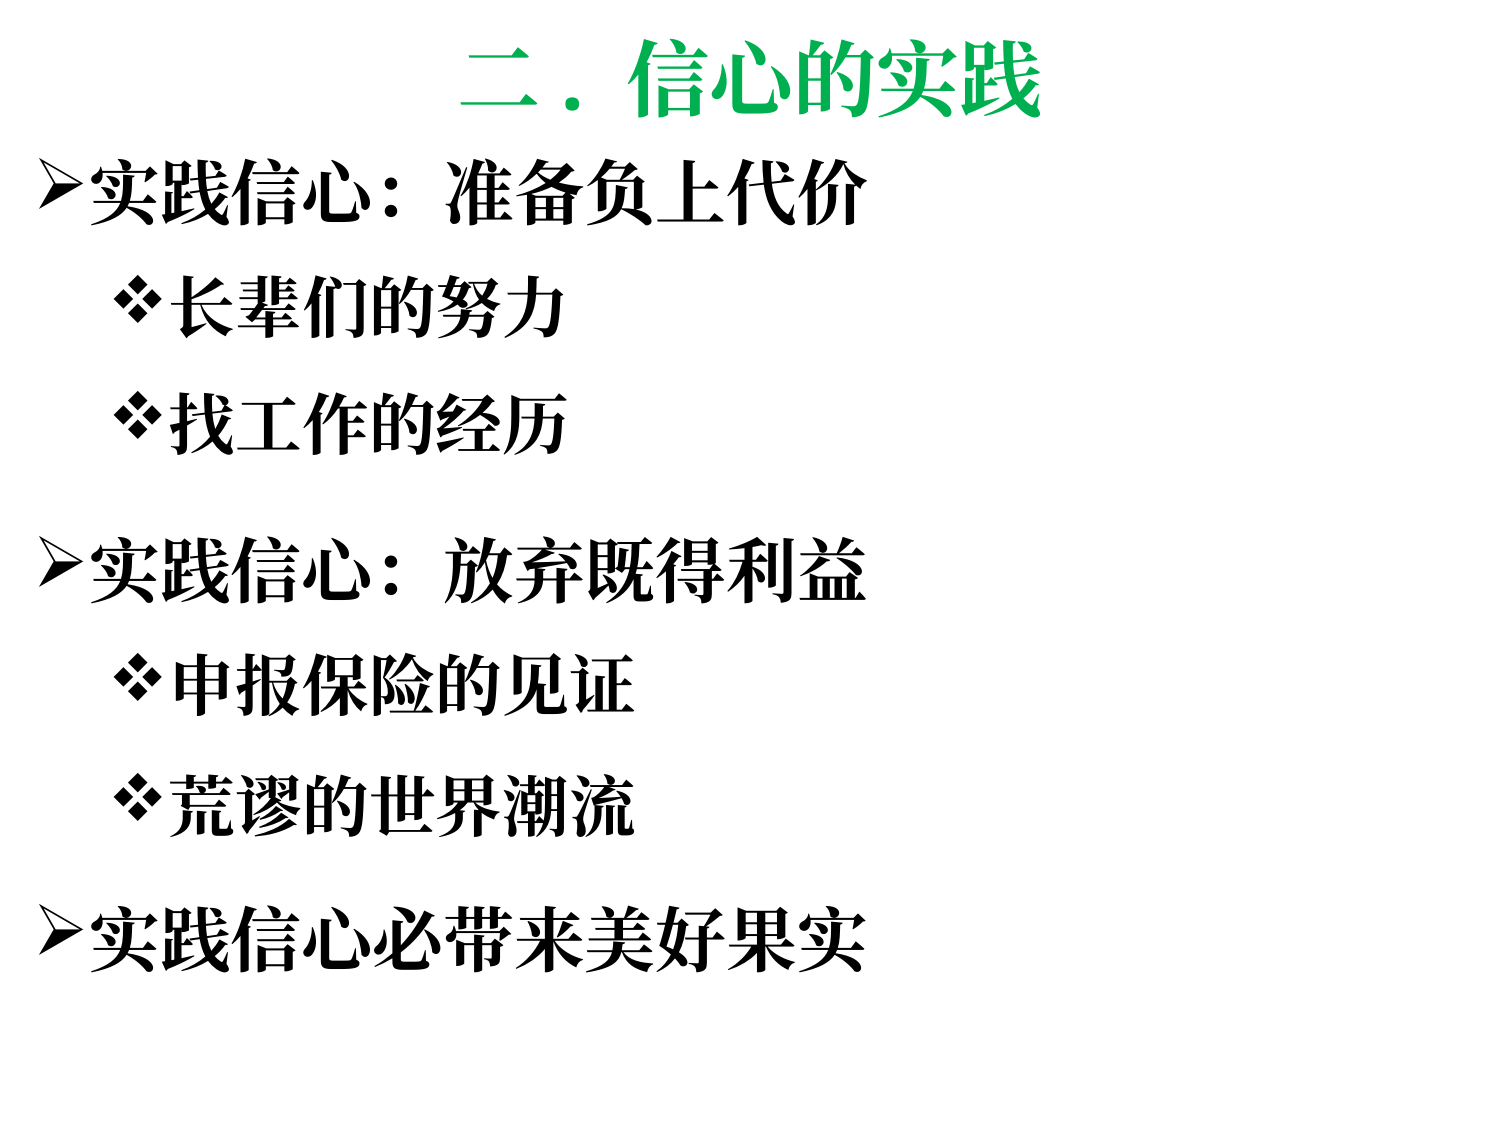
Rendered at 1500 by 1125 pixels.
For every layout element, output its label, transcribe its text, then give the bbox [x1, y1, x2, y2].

list 实践信心：准备负上代价 长辈们的努力 找工作的经历 实践信心：放弃既得利益 申报保险的见证 荒谬的世界潮流 实践信心必带来美好果实 [18, 151, 1437, 1096]
title 二. 信心的实践 [103, 16, 1397, 151]
